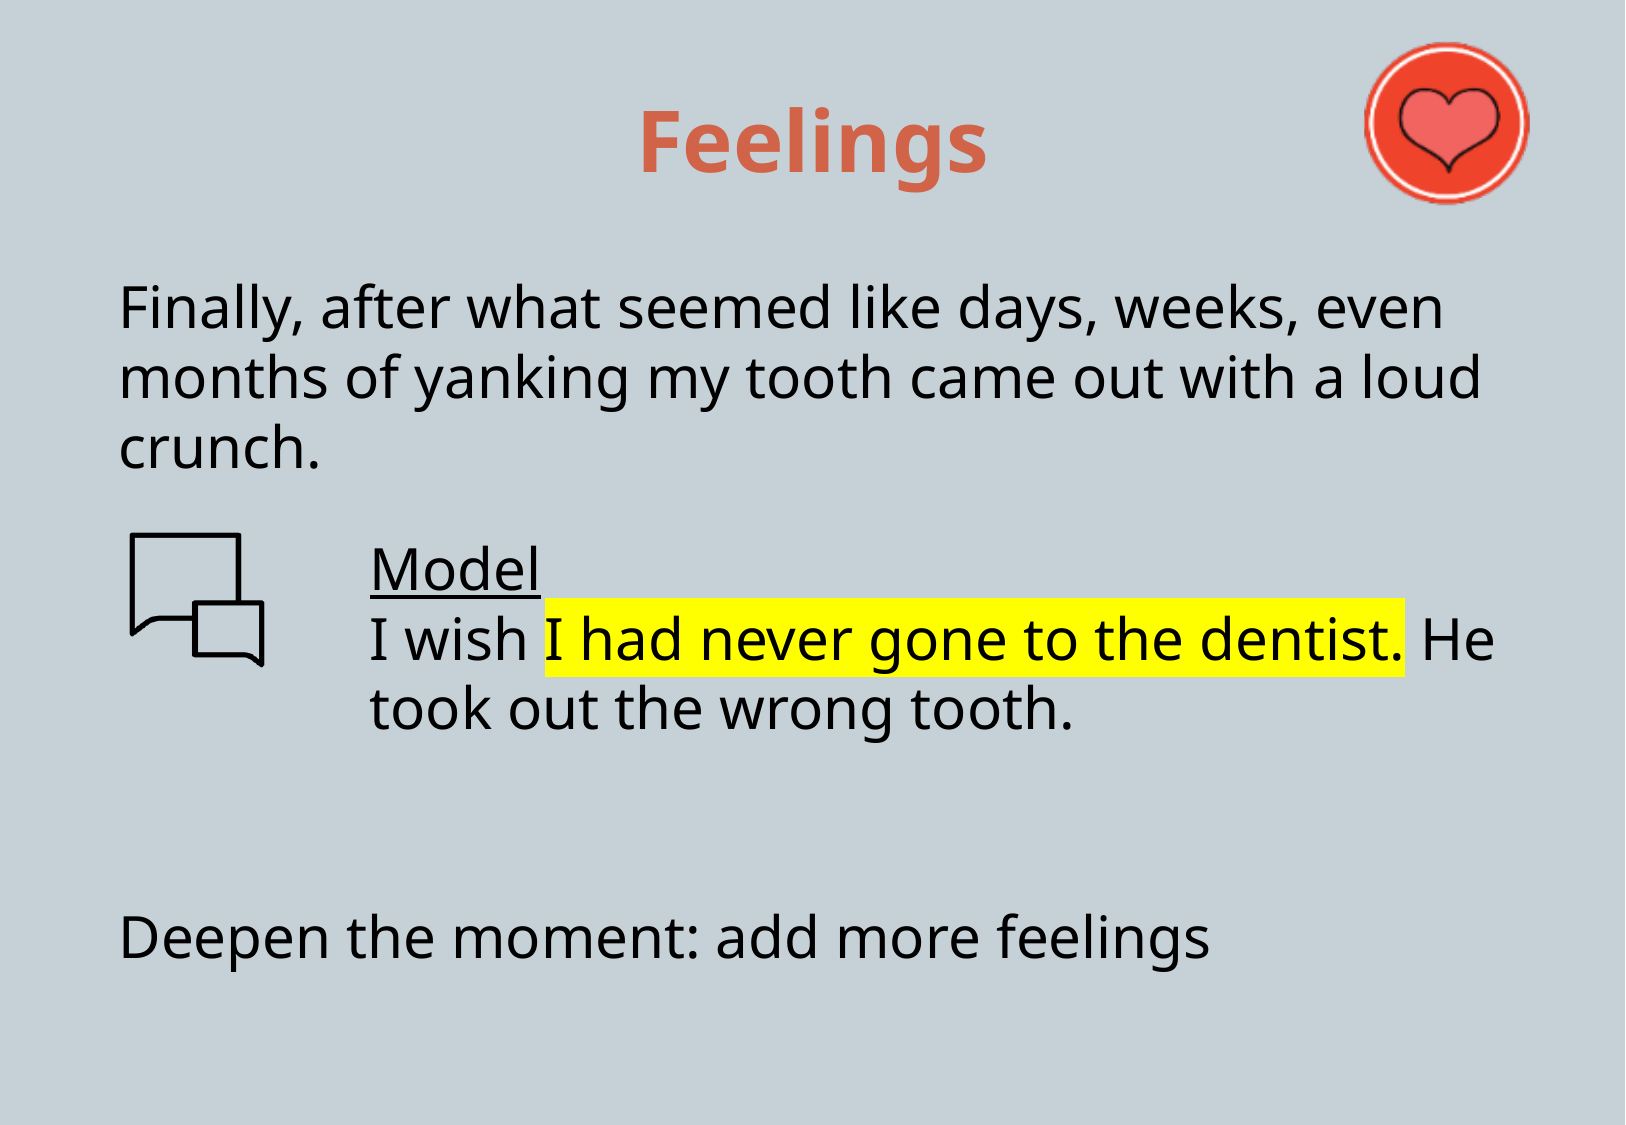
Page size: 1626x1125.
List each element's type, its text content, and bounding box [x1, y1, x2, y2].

list Finally, after what seemed like days, weeks, even months of yanking my tooth came out with a loud crunch. Deepen the moment: add more feelings [81, 262, 1544, 1035]
text_box Model I wish I had never gone to the dentist. He took out the wrong tooth. [354, 524, 1544, 750]
picture [1335, 14, 1559, 233]
title Feelings [81, 45, 1335, 233]
picture [121, 524, 272, 675]
